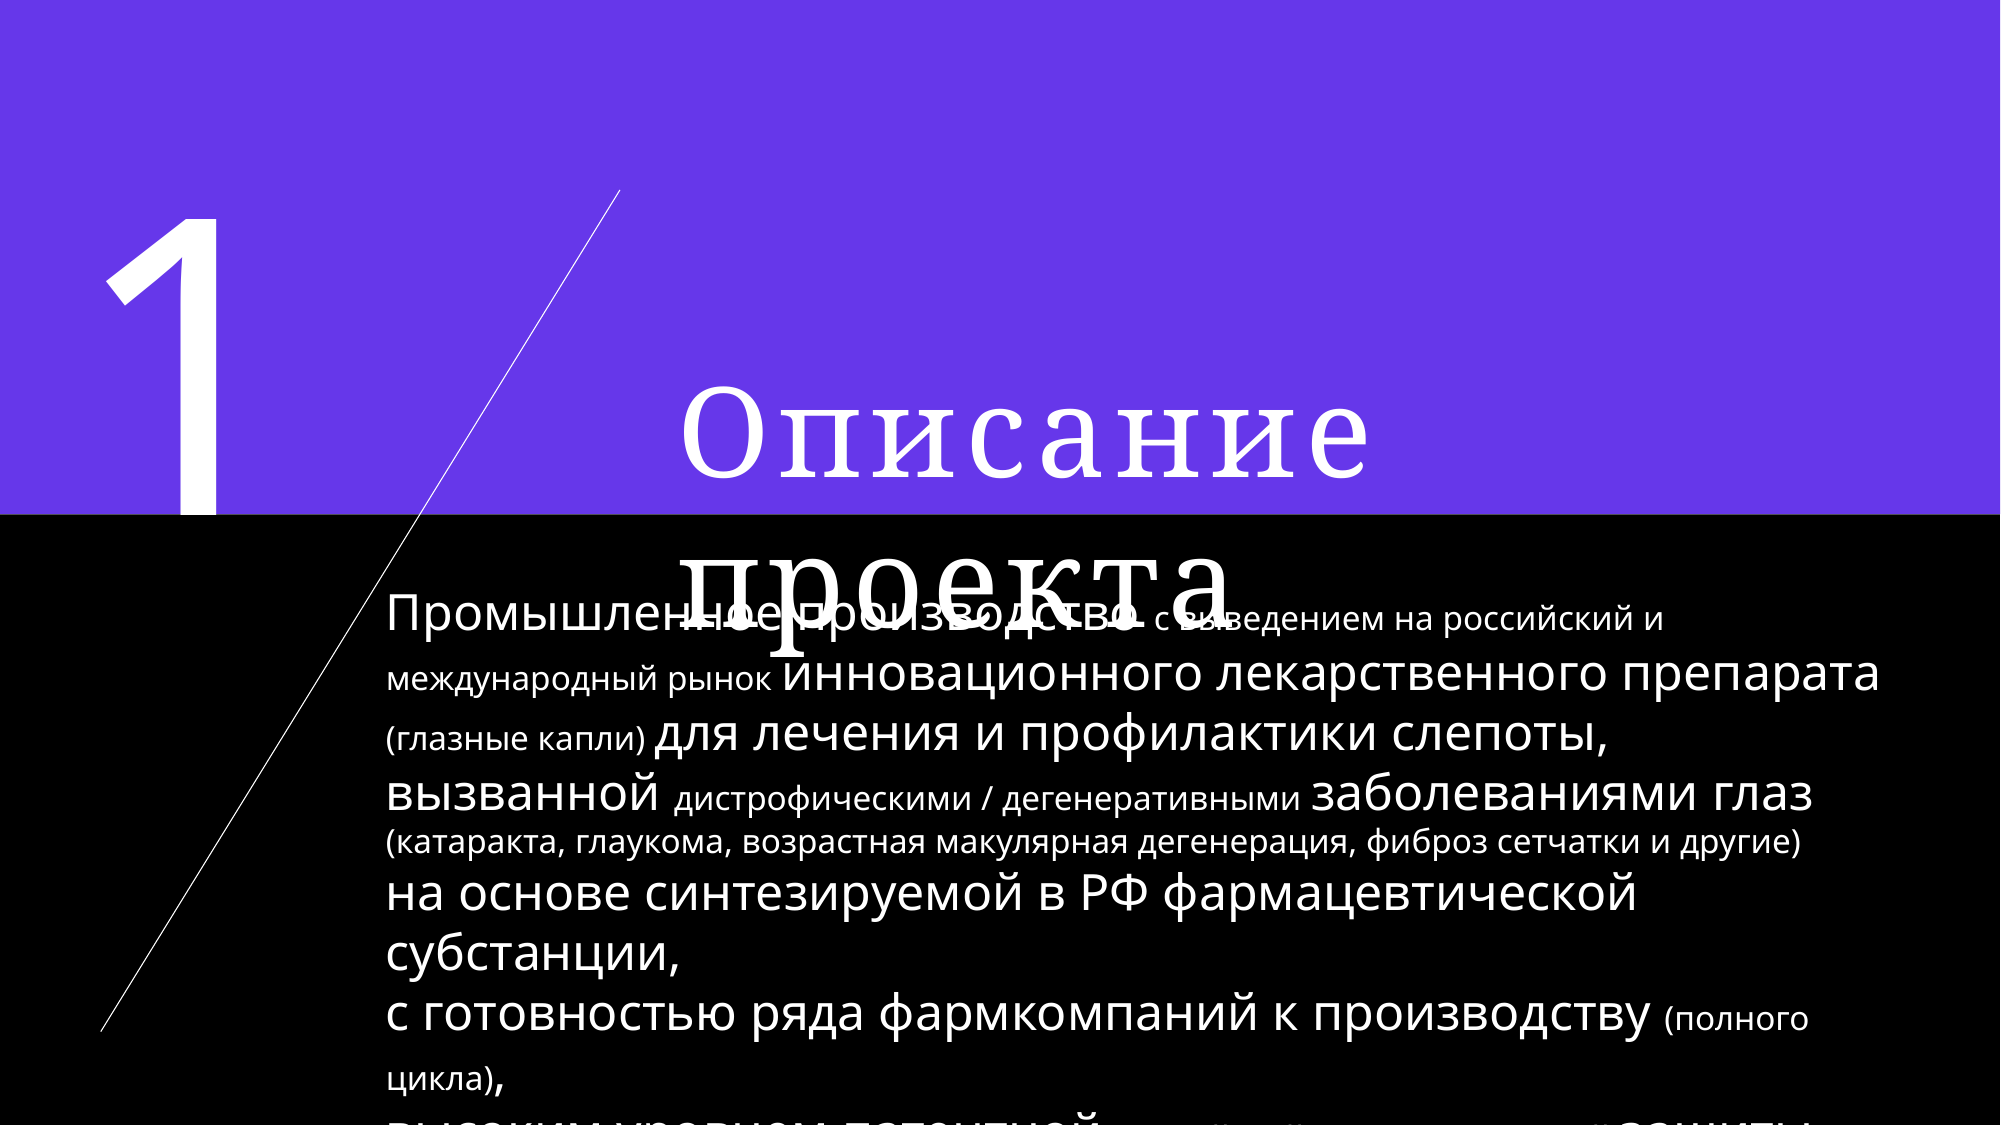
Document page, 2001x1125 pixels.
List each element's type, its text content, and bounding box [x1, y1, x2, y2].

text_box 1 [67, 99, 218, 599]
title Описание проекта [675, 350, 1925, 578]
text_box Промышленное производство с выведением на российский и международный рынок инновационного лекарственного препарата (глазные капли) для лечения и профилактики слепоты, вызванной дистрофическими / дегенеративными заболеваниями глаз (катаракта, глаукома, возрастная макулярная дегенерация, фиброз сетчатки и другие) на основе синтезируемой в РФ фармацевтической субстанции, с готовностью ряда фармкомпаний к производству (полного цикла), высоким уровнем патентной российской и международной защиты [385, 578, 1936, 1125]
